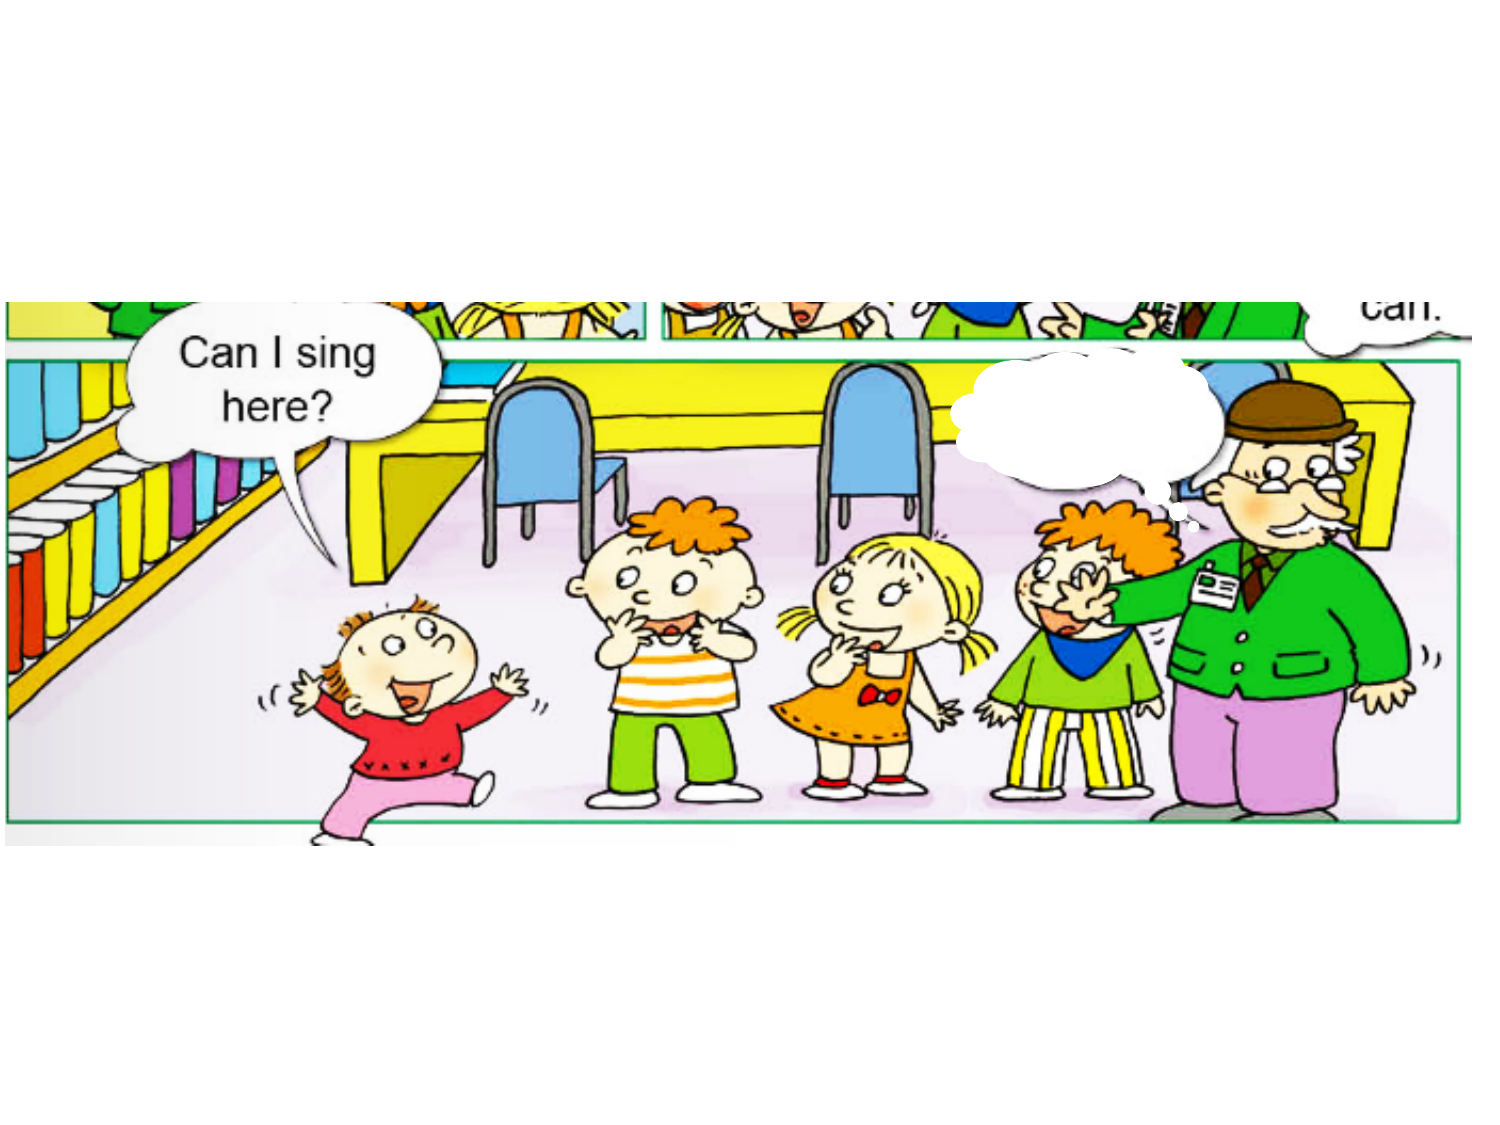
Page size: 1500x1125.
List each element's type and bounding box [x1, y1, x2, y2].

picture [5, 302, 1472, 847]
